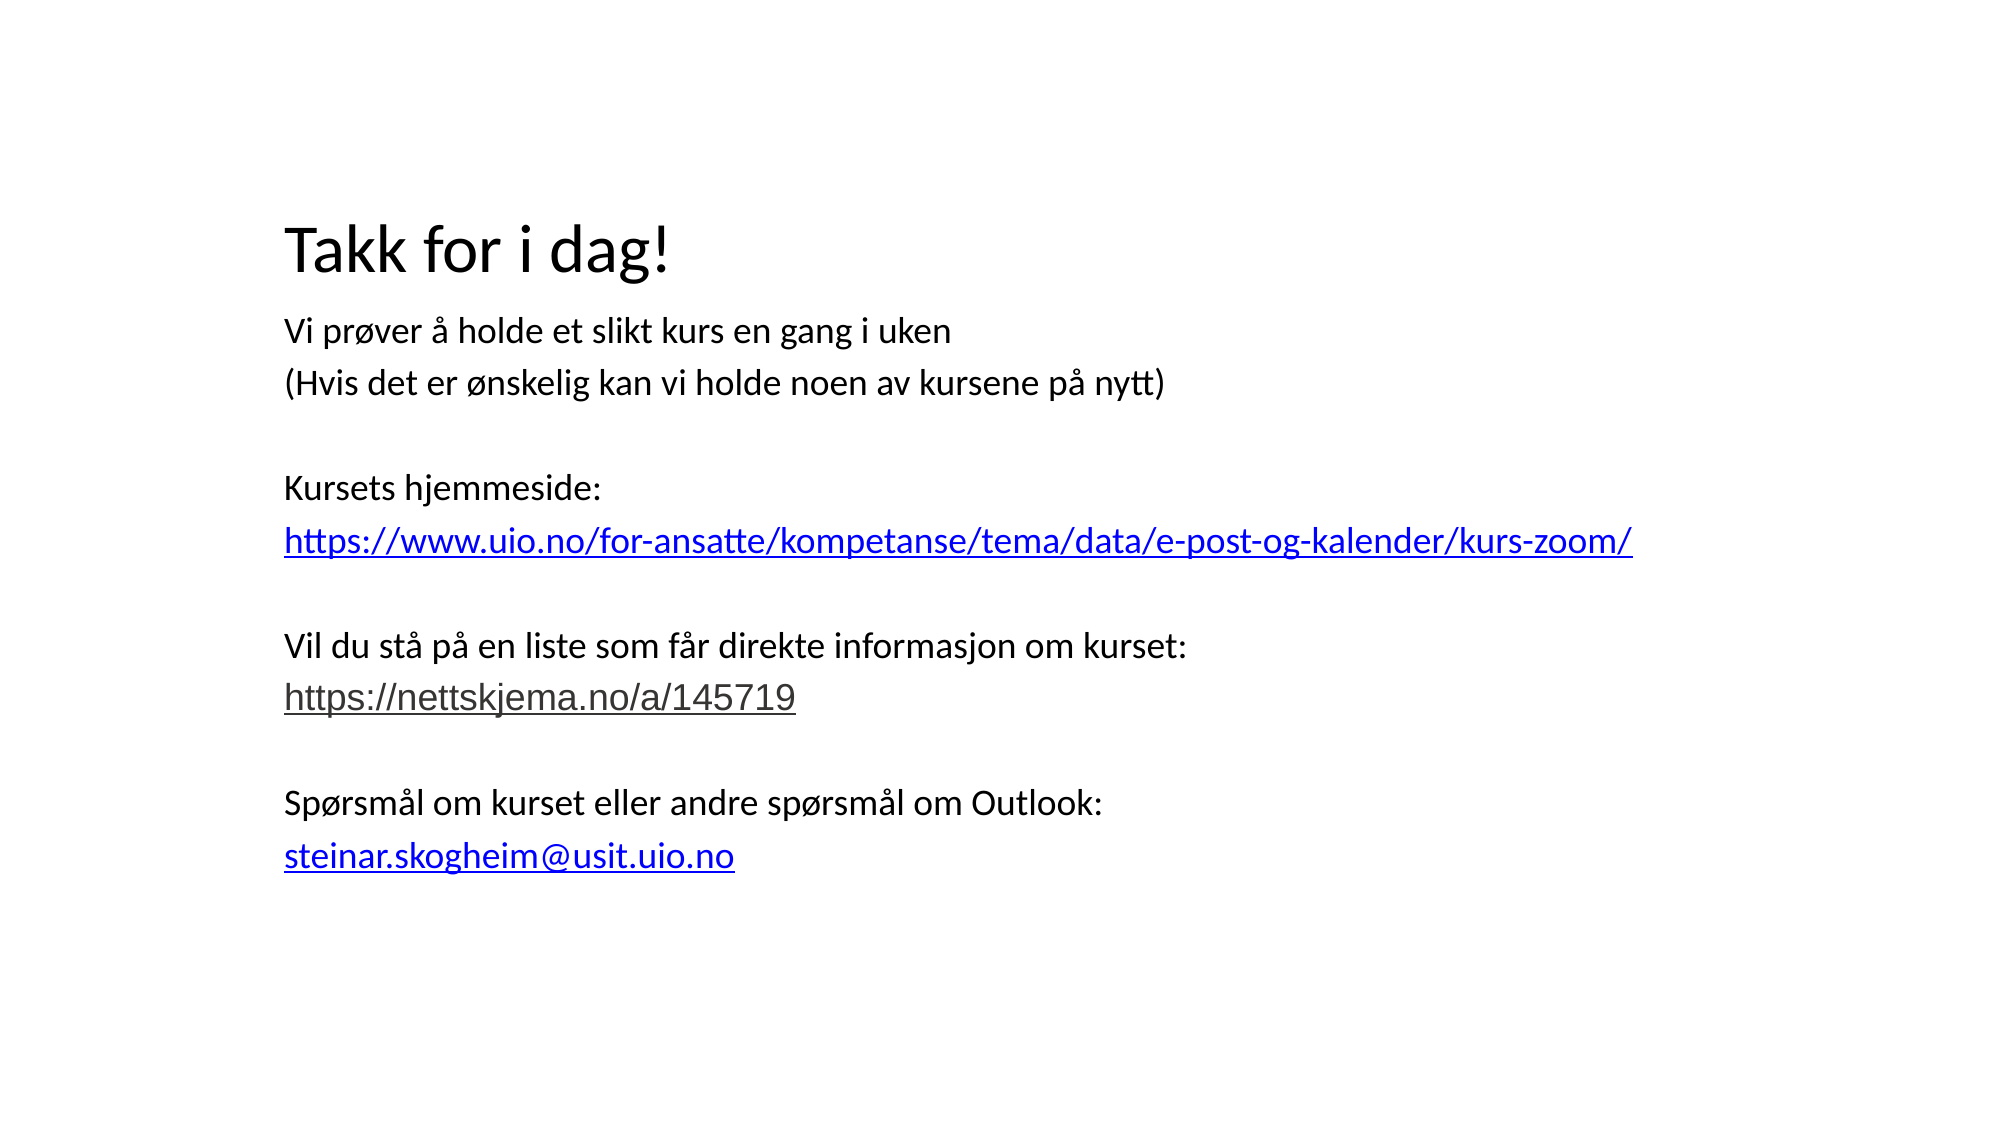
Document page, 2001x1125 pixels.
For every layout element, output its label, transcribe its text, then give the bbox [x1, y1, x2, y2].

title Takk for i dag! [269, 174, 1675, 298]
list Vi prøver å holde et slikt kurs en gang i uken (Hvis det er ønskelig kan vi holde noen av kursene på nytt) Kursets hjemmeside: https://www.uio.no/for-ansatte/kompetanse/tema/data/e-post-og-kalender/kurs-zoom/ Vil du stå på en liste som får direkte informasjon om kurset: https://nettskjema.no/a/145719 Spørsmål om kurset eller andre spørsmål om Outlook: steinar.skogheim@usit.uio.no [269, 298, 1675, 1008]
